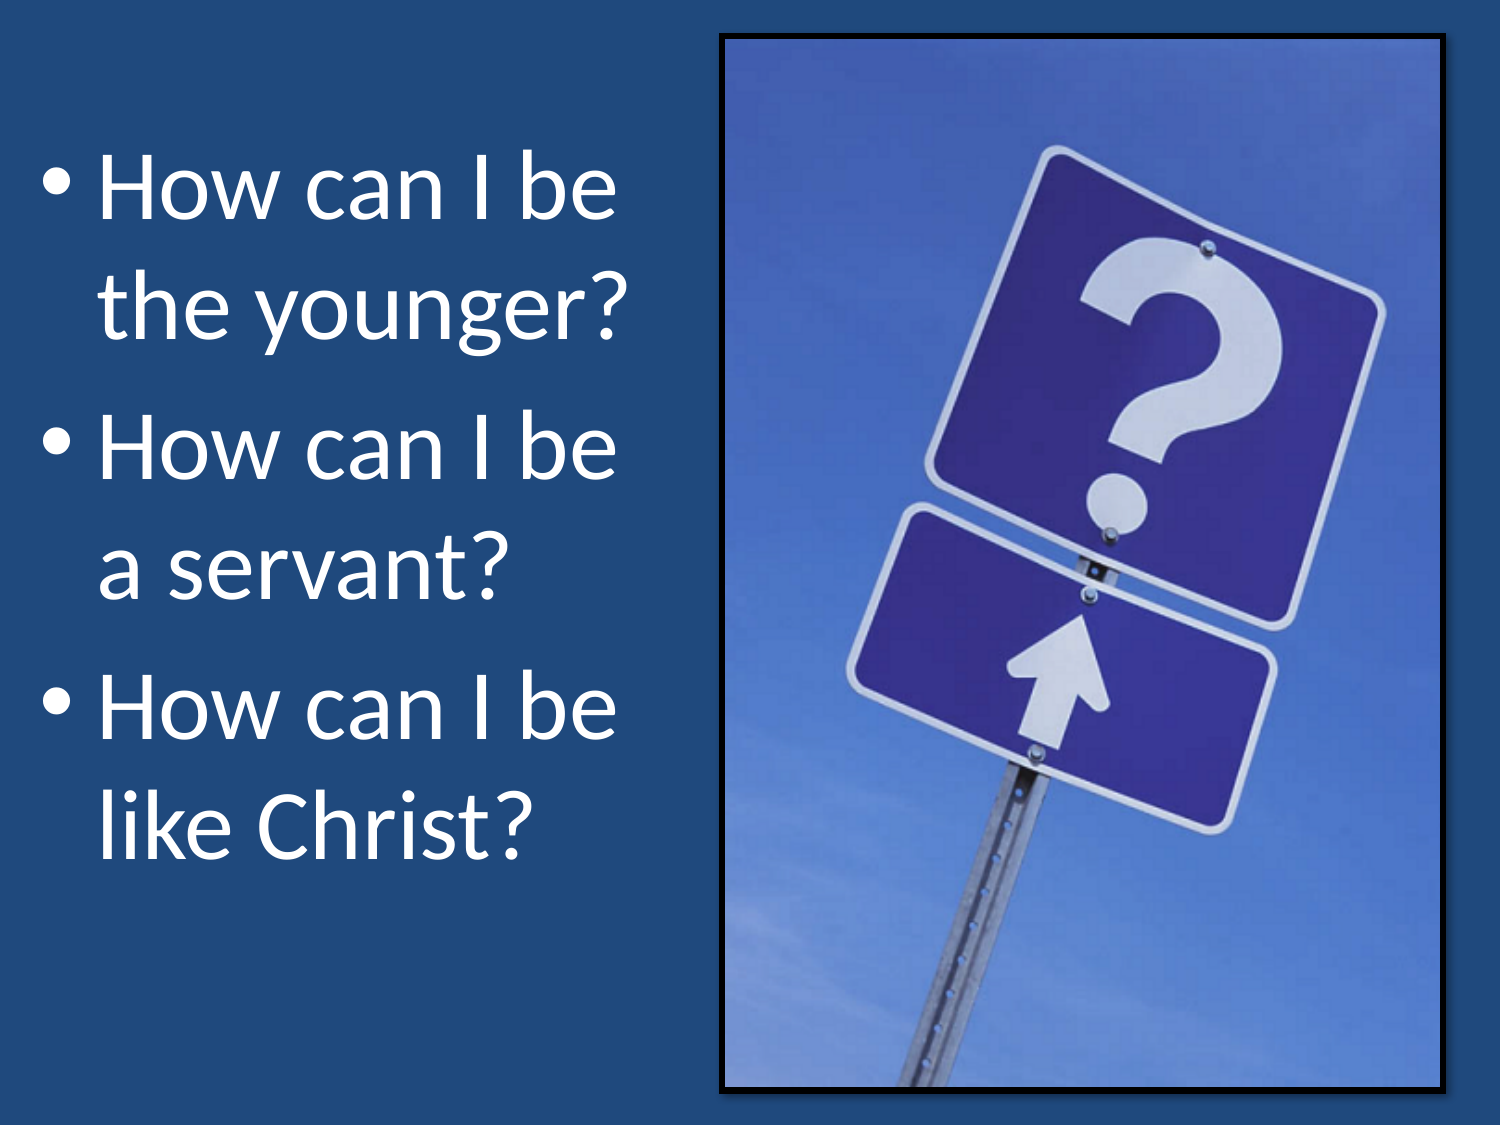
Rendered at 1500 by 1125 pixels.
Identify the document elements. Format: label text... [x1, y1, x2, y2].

picture [724, 38, 1441, 1088]
list How can I be the younger? How can I be a servant? How can I be like Christ? [24, 112, 675, 1125]
